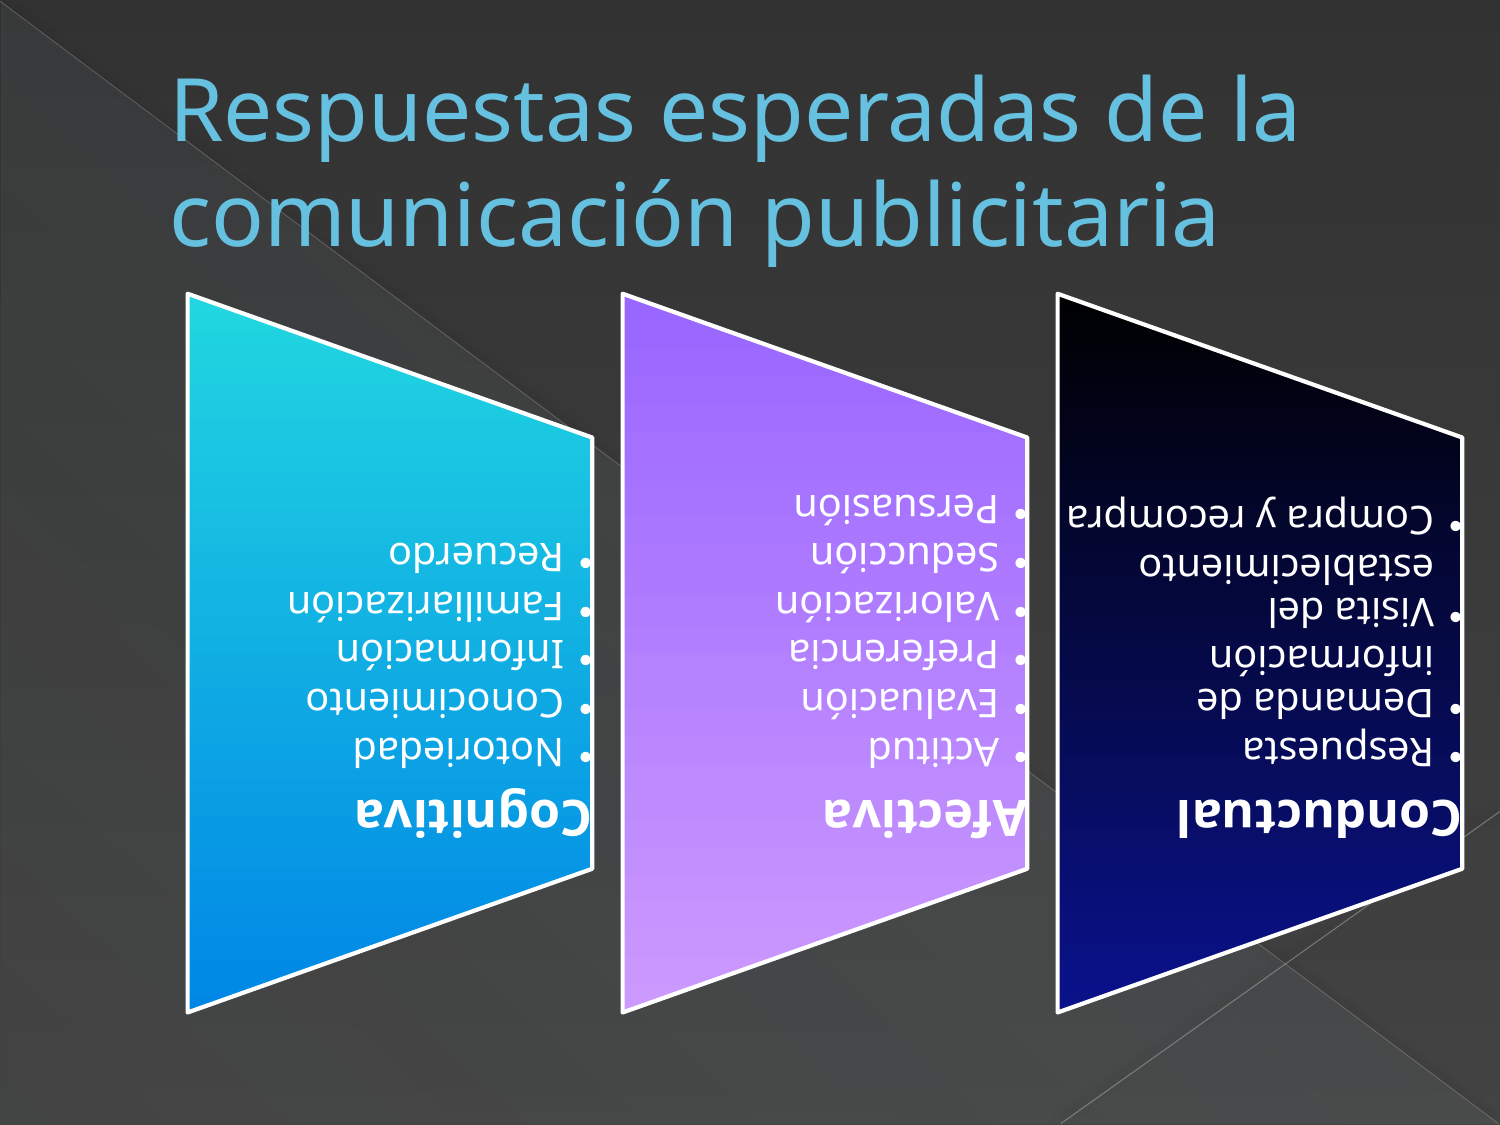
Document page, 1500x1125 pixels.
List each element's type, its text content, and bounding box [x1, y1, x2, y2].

title Respuestas esperadas de la comunicación publicitaria [75, 43, 1425, 274]
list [187, 293, 1463, 1013]
